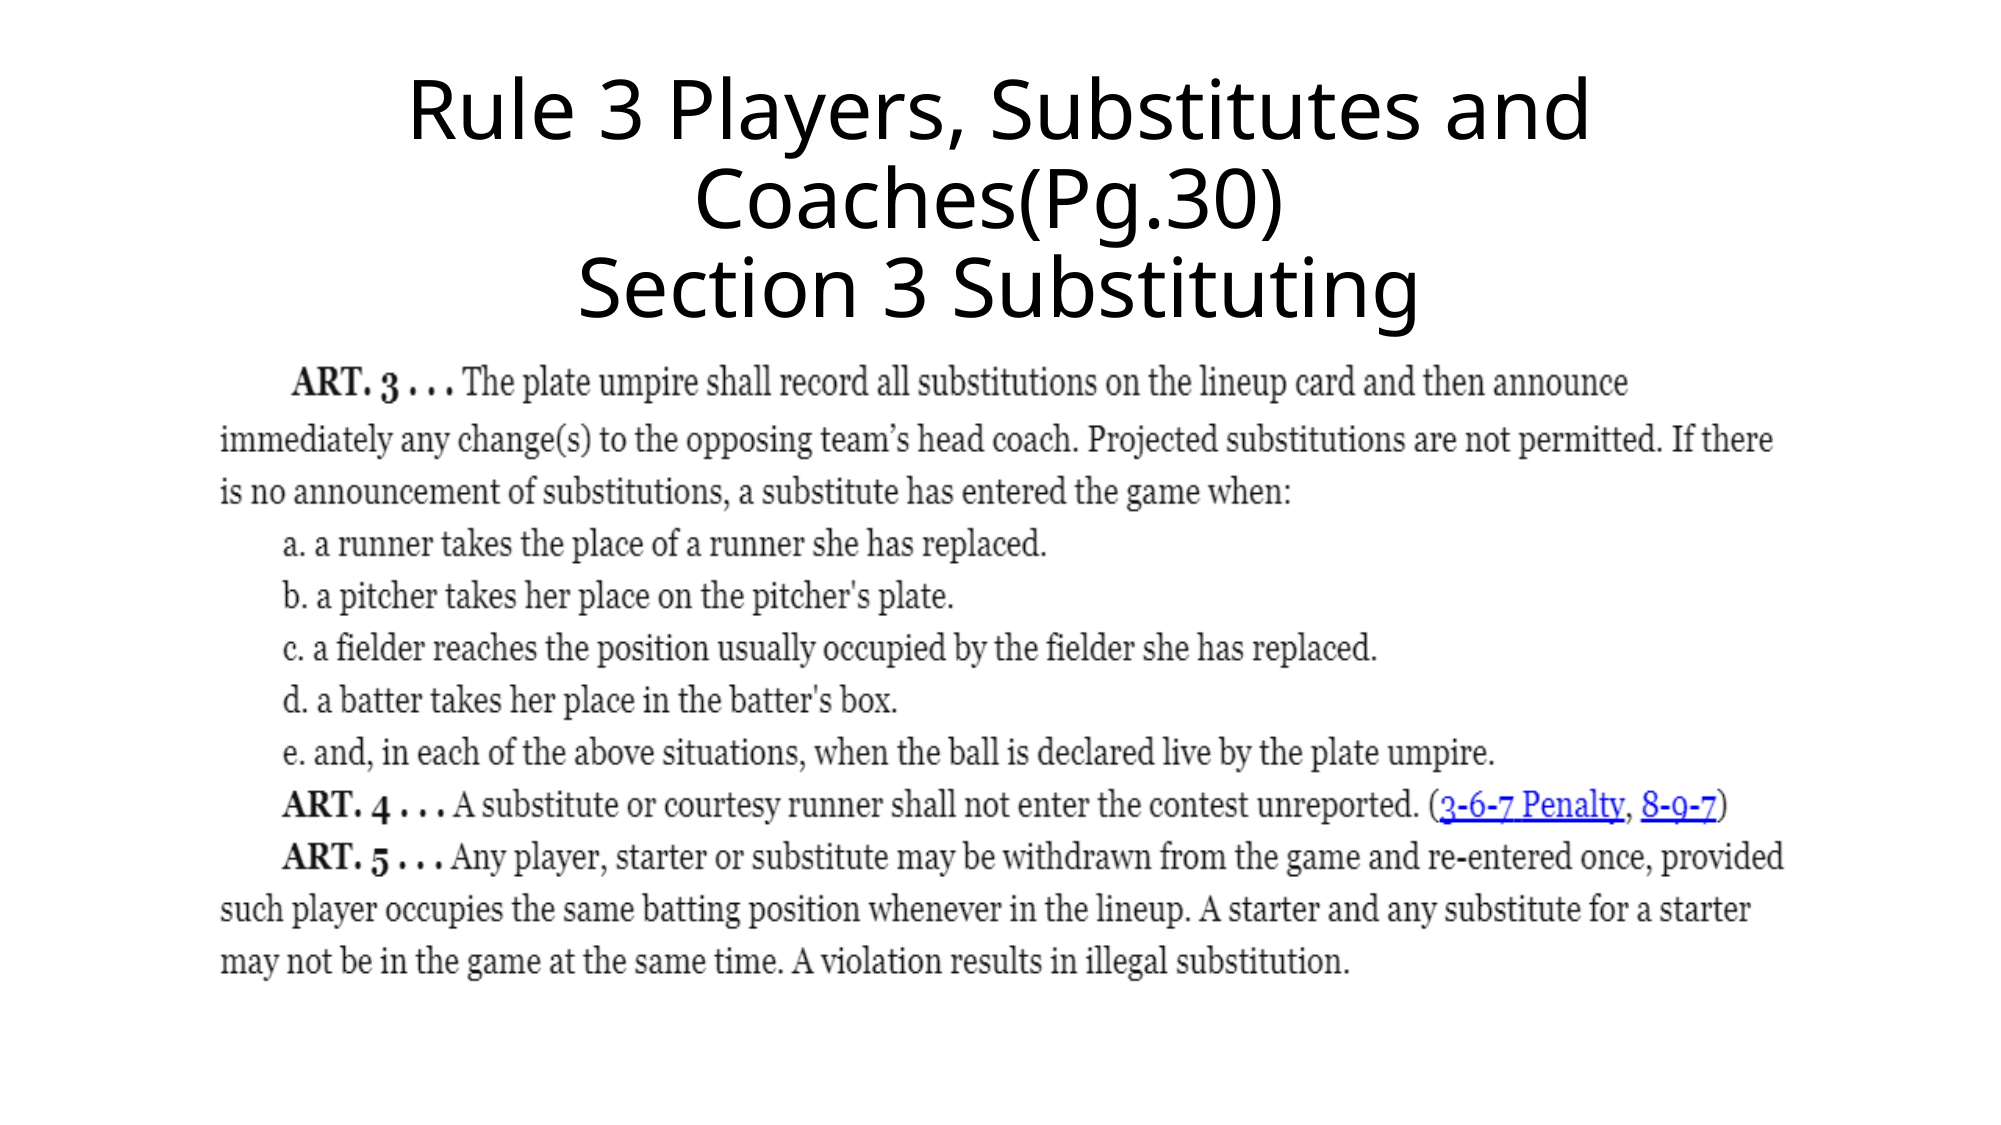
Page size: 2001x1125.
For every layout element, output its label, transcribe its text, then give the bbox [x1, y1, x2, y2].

title Rule 3 Players, Substitutes and Coaches(Pg.30) Section 3 Substituting [137, 59, 1863, 295]
text_box [137, 295, 1863, 1014]
picture [211, 347, 1798, 985]
